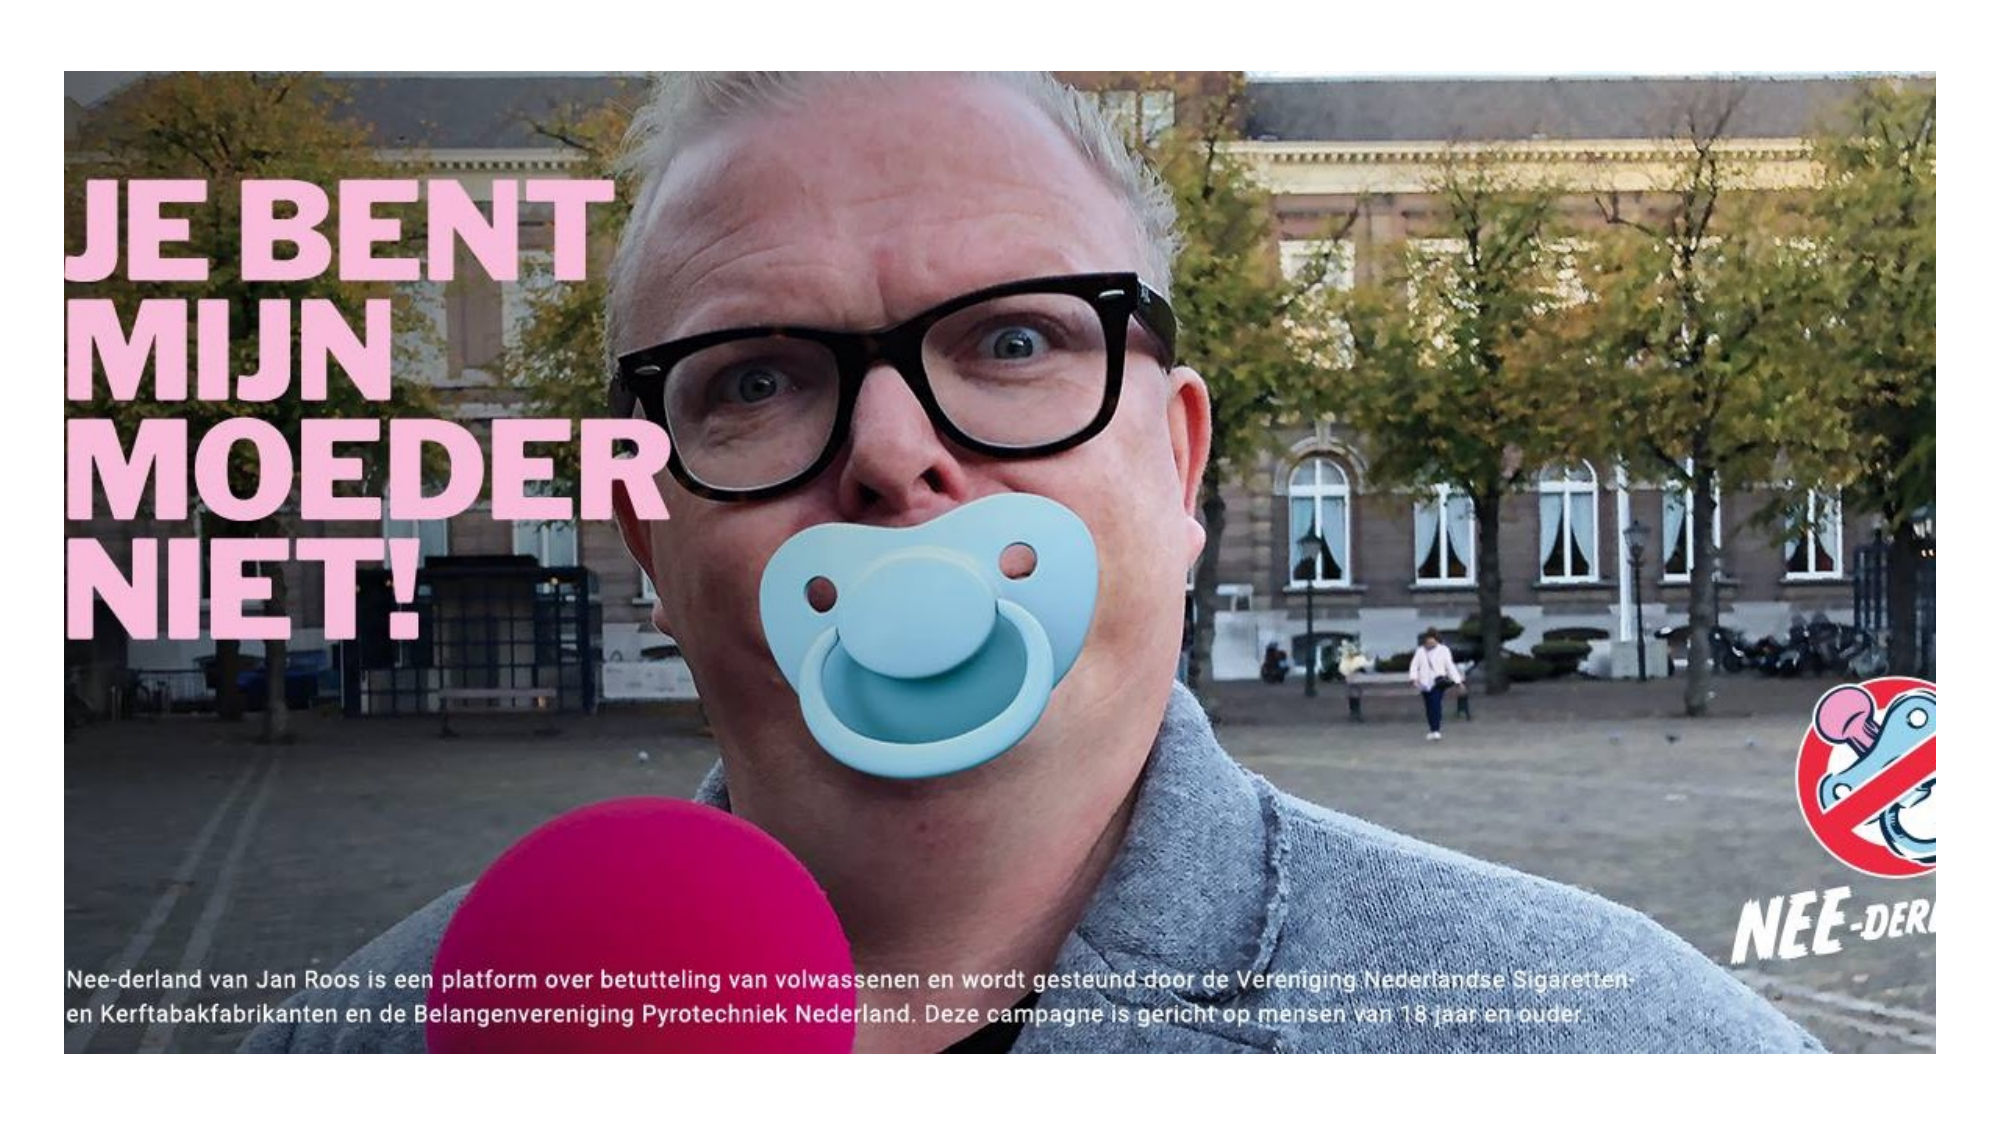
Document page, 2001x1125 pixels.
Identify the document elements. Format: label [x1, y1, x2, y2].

picture [63, 70, 1937, 1055]
